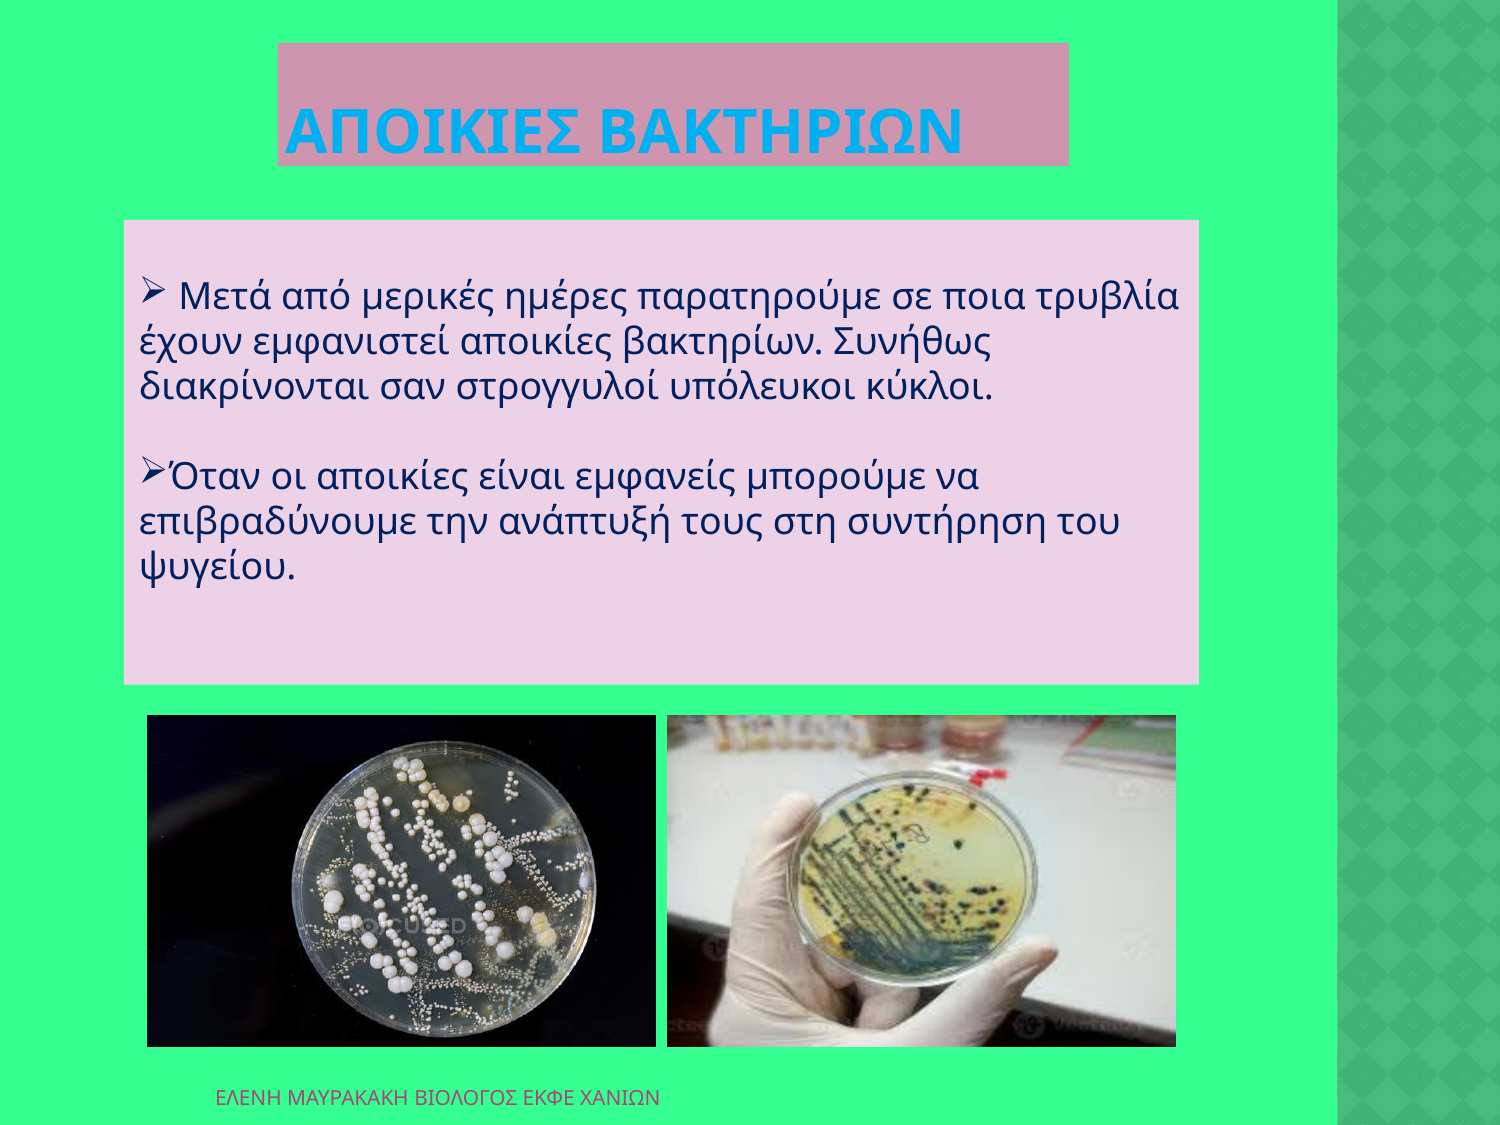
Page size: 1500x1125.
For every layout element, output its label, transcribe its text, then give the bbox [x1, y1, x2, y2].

text_box Μετά από μερικές ημέρες παρατηρούμε σε ποια τρυβλία έχουν εμφανιστεί αποικίες βακτηρίων. Συνήθως διακρίνονται σαν στρογγυλοί υπόλευκοι κύκλοι. Όταν οι αποικίες είναι εμφανείς μπορούμε να επιβραδύνουμε την ανάπτυξή τους στη συντήρηση του ψυγείου. [123, 219, 1199, 685]
footer ΕΛΕΝΗ ΜΑΥΡΑΚΑΚΗ ΒΙΟΛΟΓΟΣ ΕΚΦΕ ΧΑΝΙΩΝ [75, 1075, 675, 1114]
title Αποικιεσ βακτηριων [277, 42, 1069, 167]
picture [666, 715, 1176, 1048]
picture [147, 715, 656, 1048]
